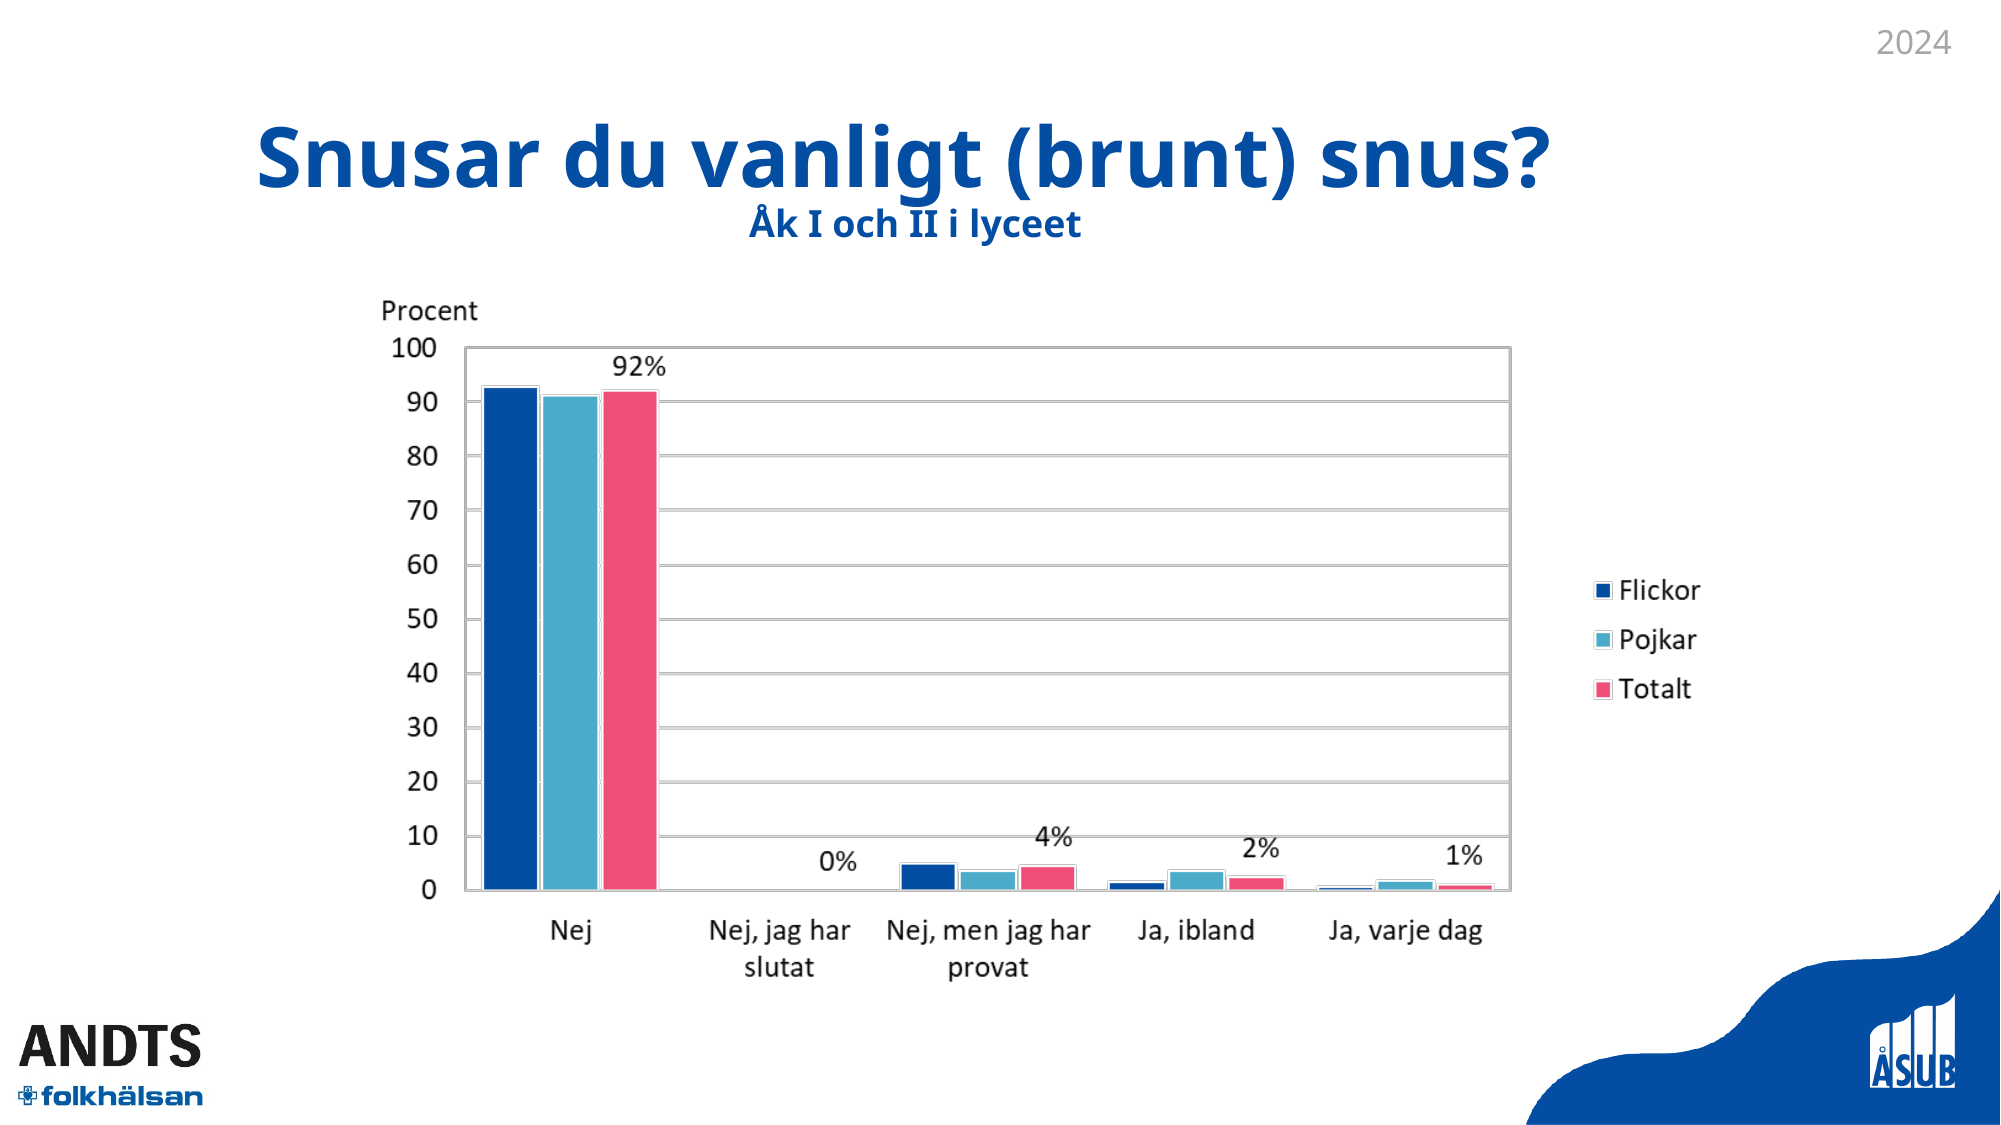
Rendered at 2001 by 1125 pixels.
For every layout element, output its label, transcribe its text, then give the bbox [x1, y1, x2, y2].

picture [0, 1001, 220, 1125]
title Snusar du vanligt (brunt) snus? Åk I och II i lyceet [125, 107, 1706, 279]
picture [361, 281, 2000, 1125]
